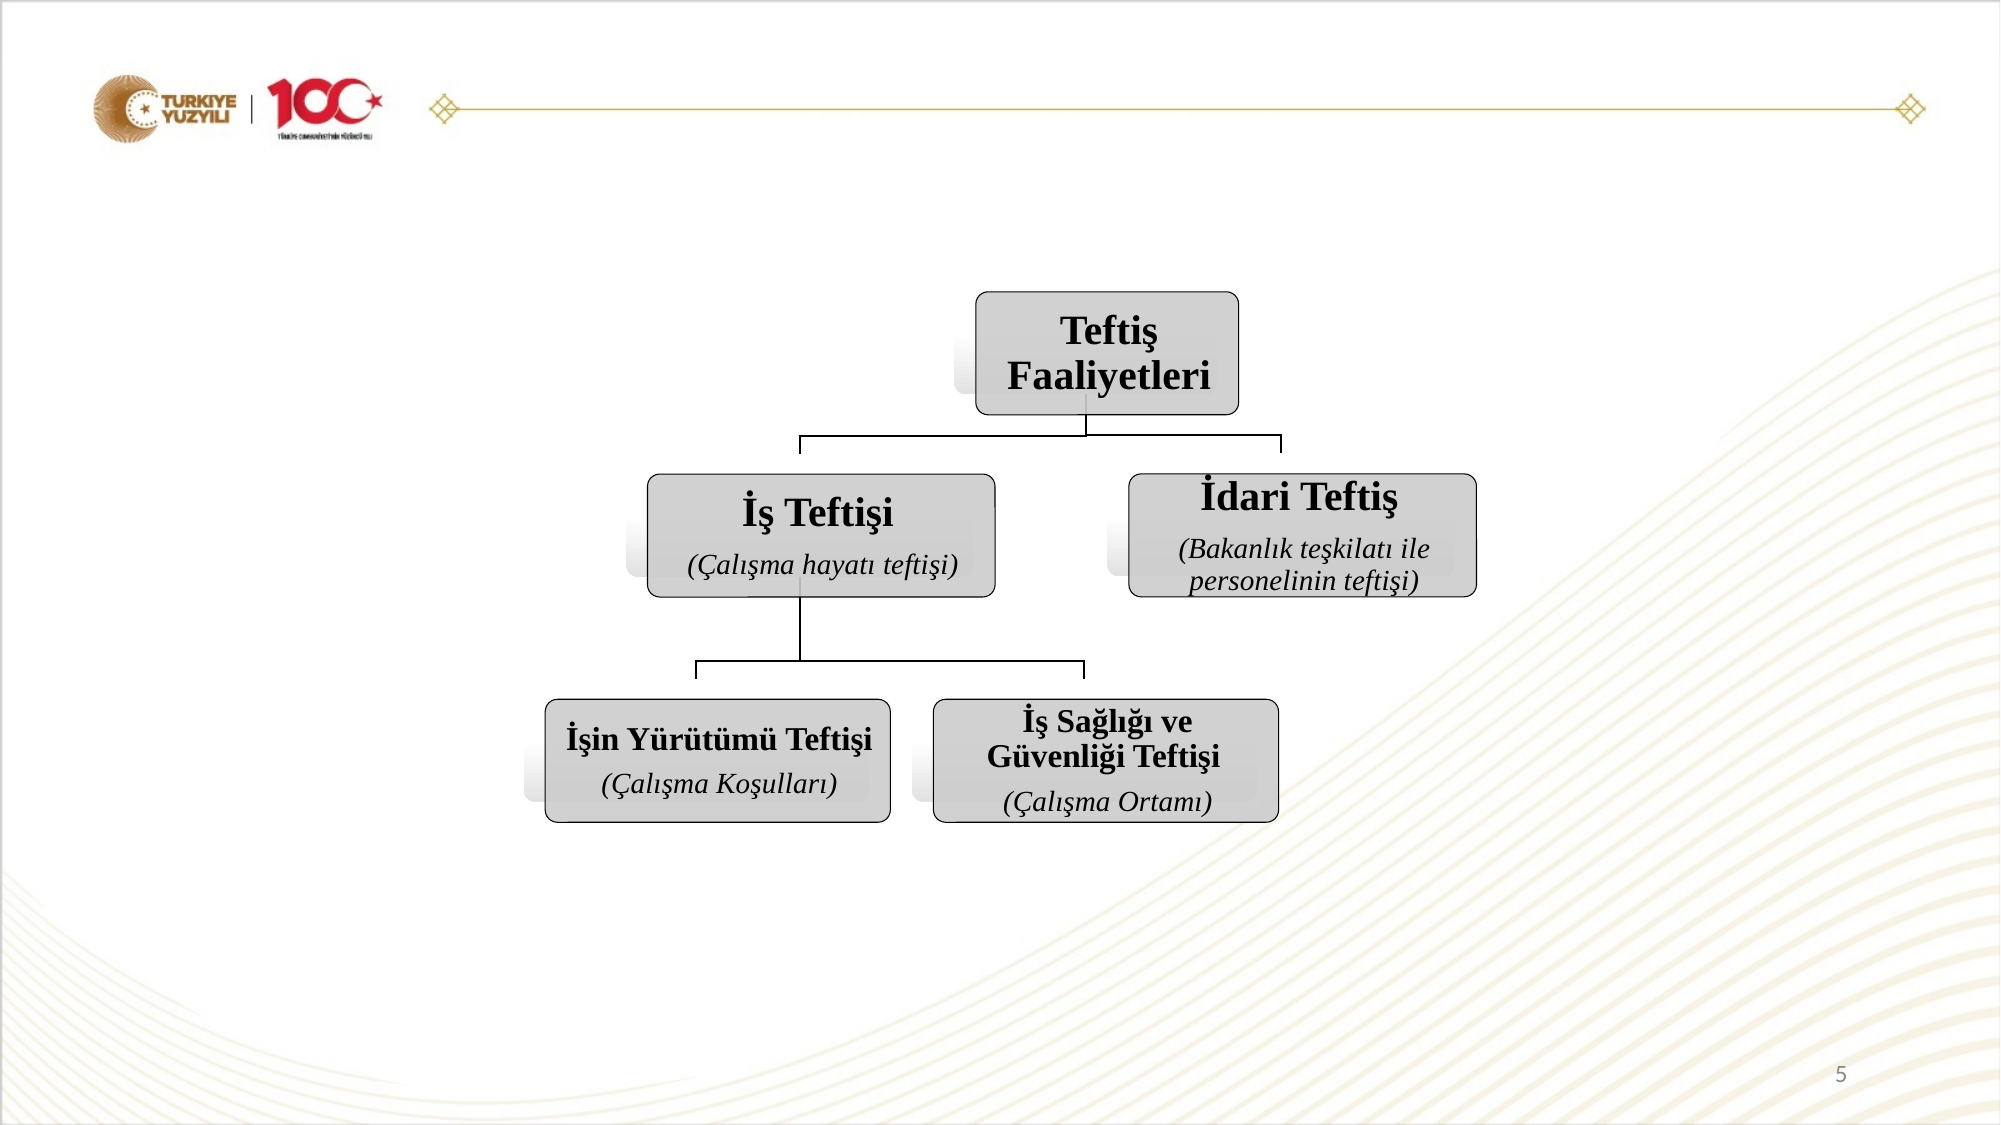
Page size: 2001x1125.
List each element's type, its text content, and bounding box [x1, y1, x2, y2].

picture [0, 0, 2001, 1125]
slide_number 5 [1412, 1042, 1863, 1103]
title Teftiş Faaliyetleri [353, 59, 1647, 223]
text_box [523, 222, 1477, 823]
